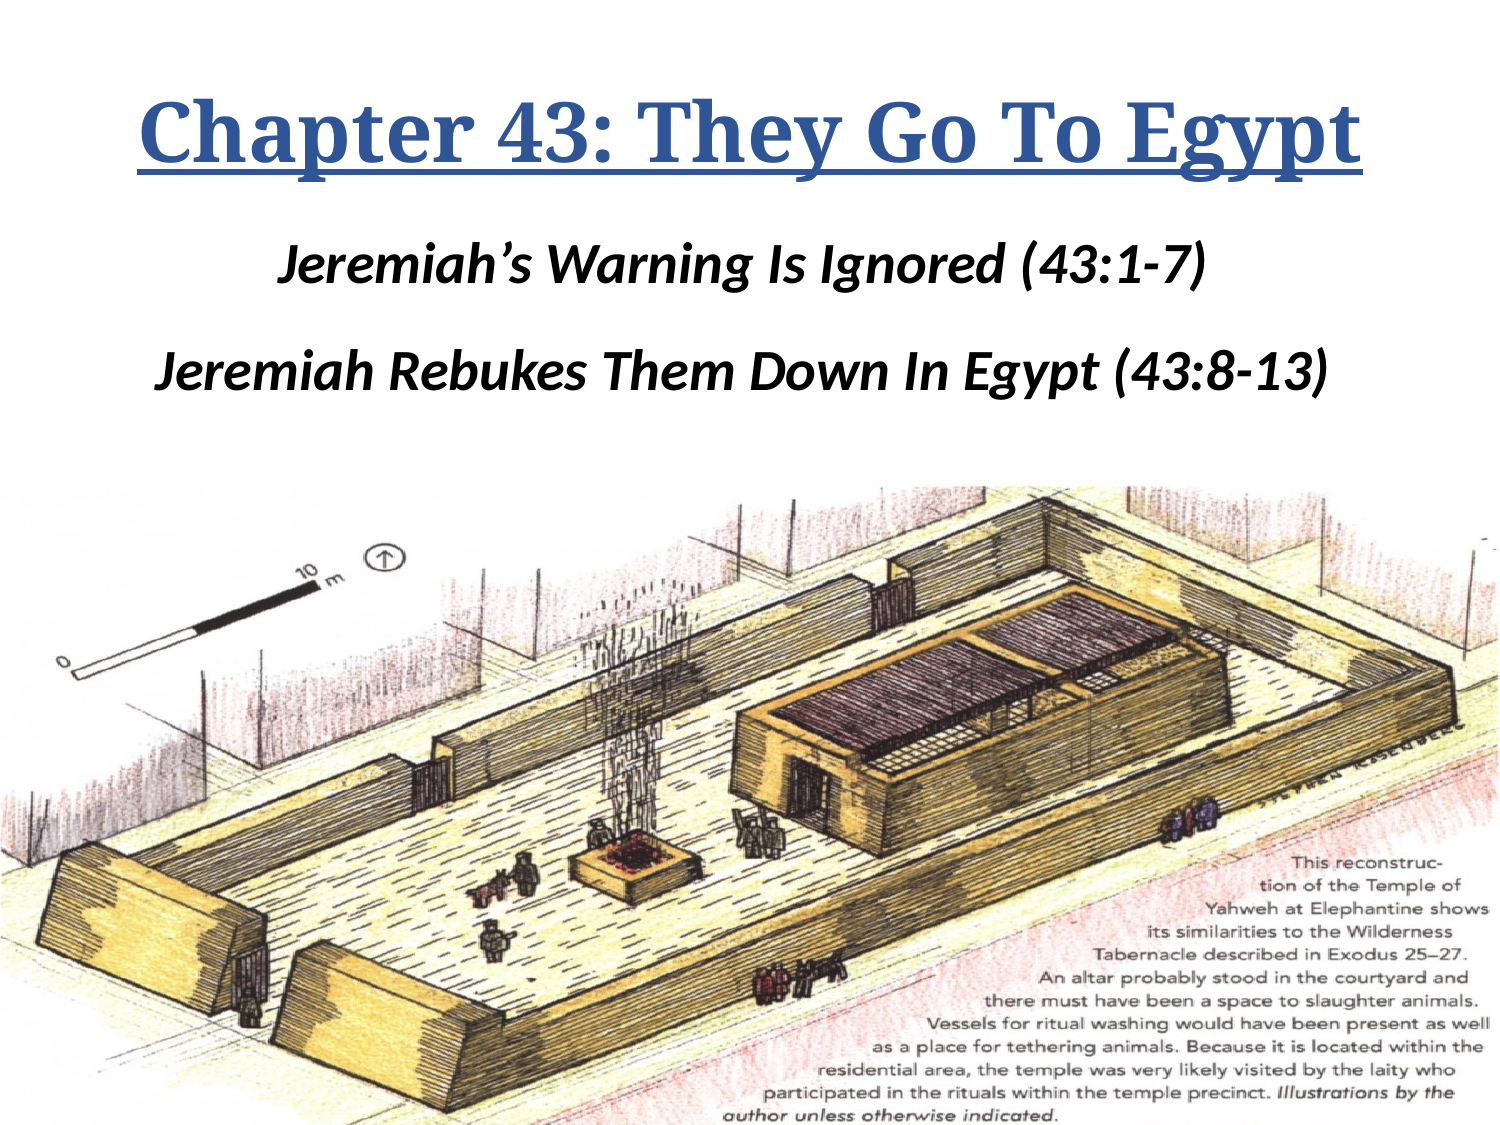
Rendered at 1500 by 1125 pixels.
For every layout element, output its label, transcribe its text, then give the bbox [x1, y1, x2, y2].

picture [0, 480, 1500, 1125]
title Chapter 43: They Go To Egypt [103, 20, 1397, 217]
list Jeremiah’s Warning Is Ignored (43:1-7) Jeremiah Rebukes Them Down In Egypt (43:8-13) [103, 217, 1397, 480]
